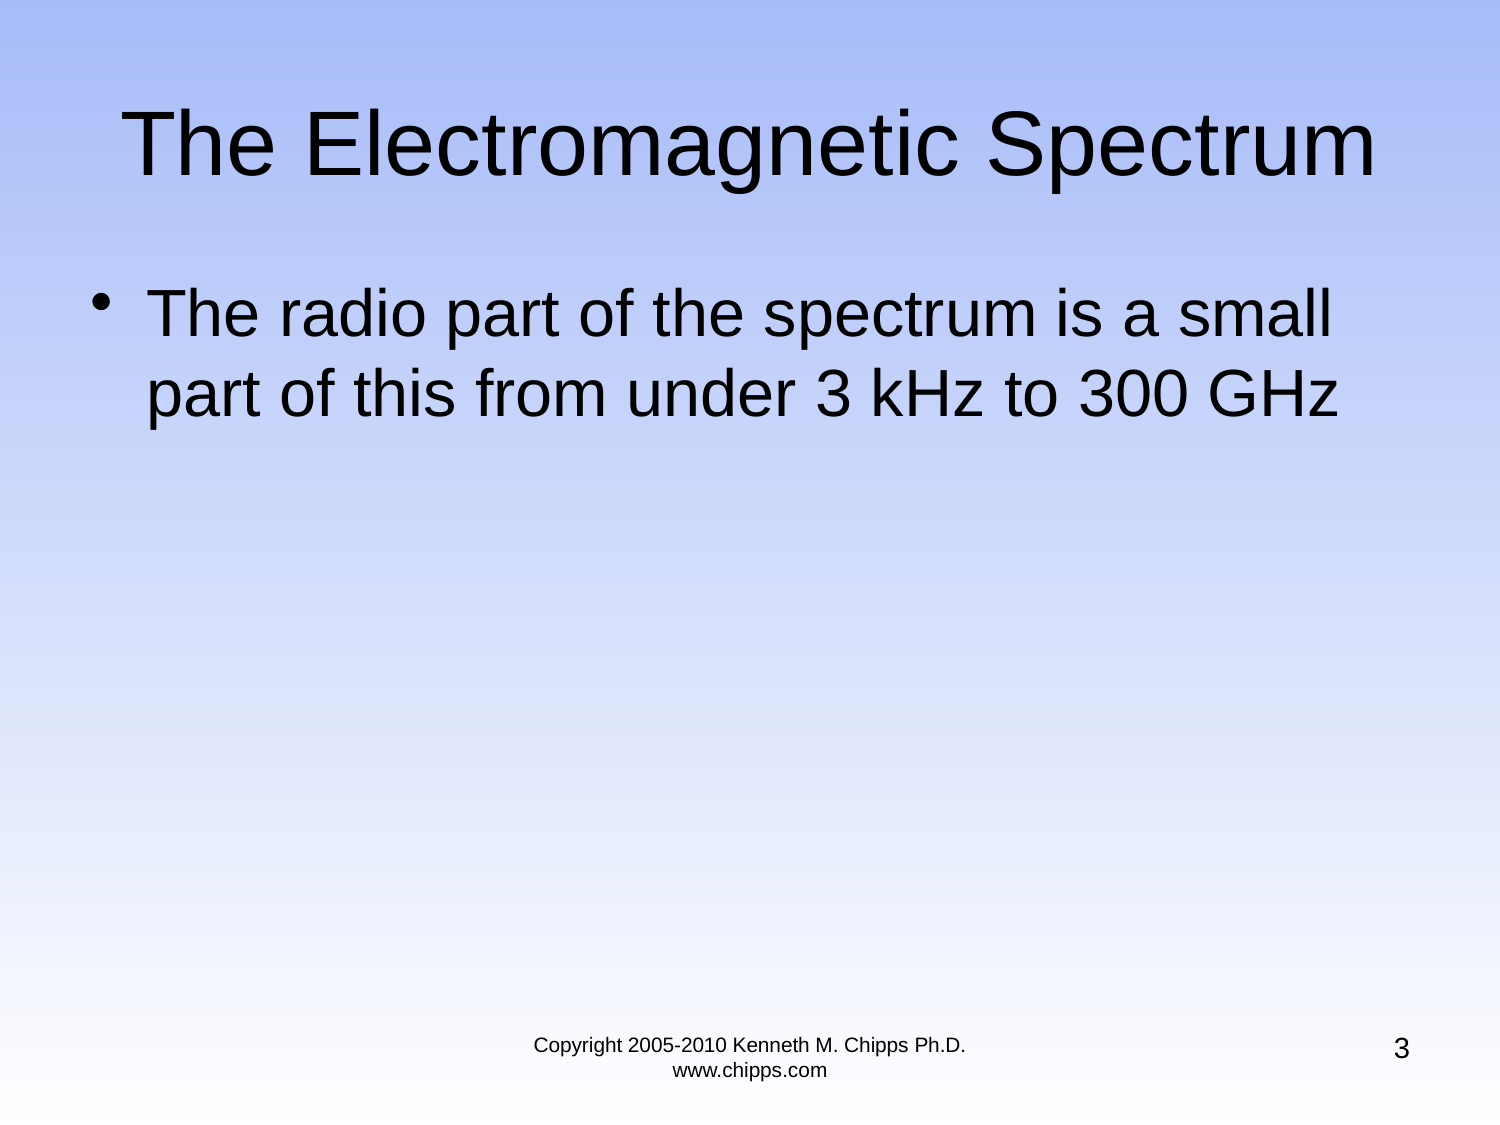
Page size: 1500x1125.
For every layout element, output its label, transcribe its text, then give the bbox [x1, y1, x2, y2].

title 5 GHz Details [1425, 114, 1500, 118]
list The radio part of the spectrum is a small part of this from under 3 kHz to 300 GHz [75, 262, 1425, 1005]
slide_number 3 [1074, 1021, 1426, 1101]
title 5 GHz Details [0, 114, 75, 118]
title The Electromagnetic Spectrum [75, 45, 1425, 233]
footer Copyright 2005-2010 Kenneth M. Chipps Ph.D. www.chipps.com [449, 1024, 1051, 1103]
